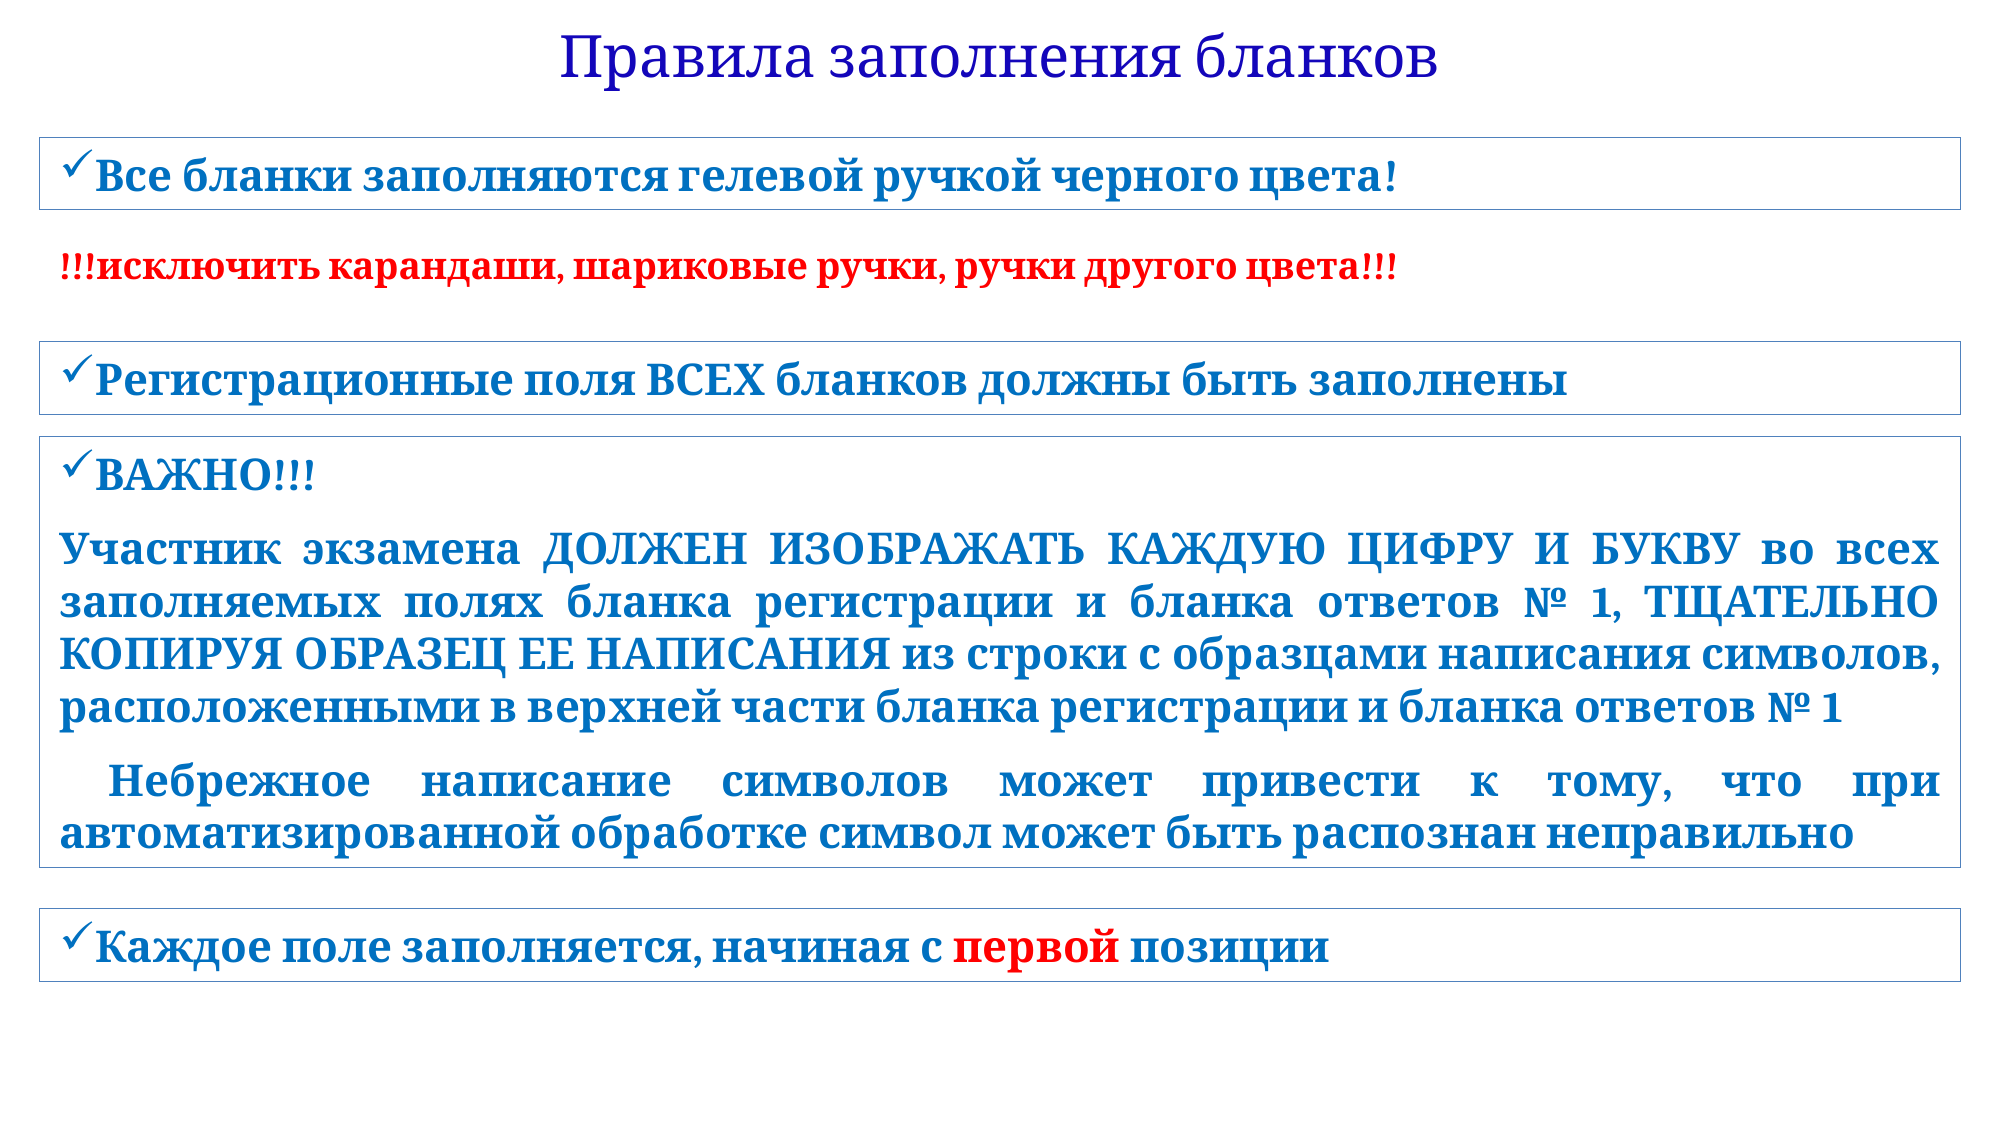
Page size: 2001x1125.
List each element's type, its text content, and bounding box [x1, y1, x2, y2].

text_box Каждое поле заполняется, начиная с первой позиции [39, 908, 1961, 982]
title Правила заполнения бланков [99, 3, 1900, 106]
text_box Все бланки заполняются гелевой ручкой черного цвета! [39, 137, 1961, 210]
text_box Регистрационные поля ВСЕХ бланков должны быть заполнены [39, 341, 1961, 415]
text_box ВАЖНО!!! Участник экзамена ДОЛЖЕН ИЗОБРАЖАТЬ КАЖДУЮ ЦИФРУ И БУКВУ во всех заполняемых полях бланка регистрации и бланка ответов № 1, ТЩАТЕЛЬНО КОПИРУЯ ОБРАЗЕЦ ЕЕ НАПИСАНИЯ из строки с образцами написания символов, расположенными в верхней части бланка регистрации и бланка ответов № 1 Небрежное написание символов может привести к тому, что при автоматизированной обработке символ может быть распознан неправильно [39, 436, 1961, 868]
text_box !!!исключить карандаши, шариковые ручки, ручки другого цвета!!! [39, 231, 1945, 297]
